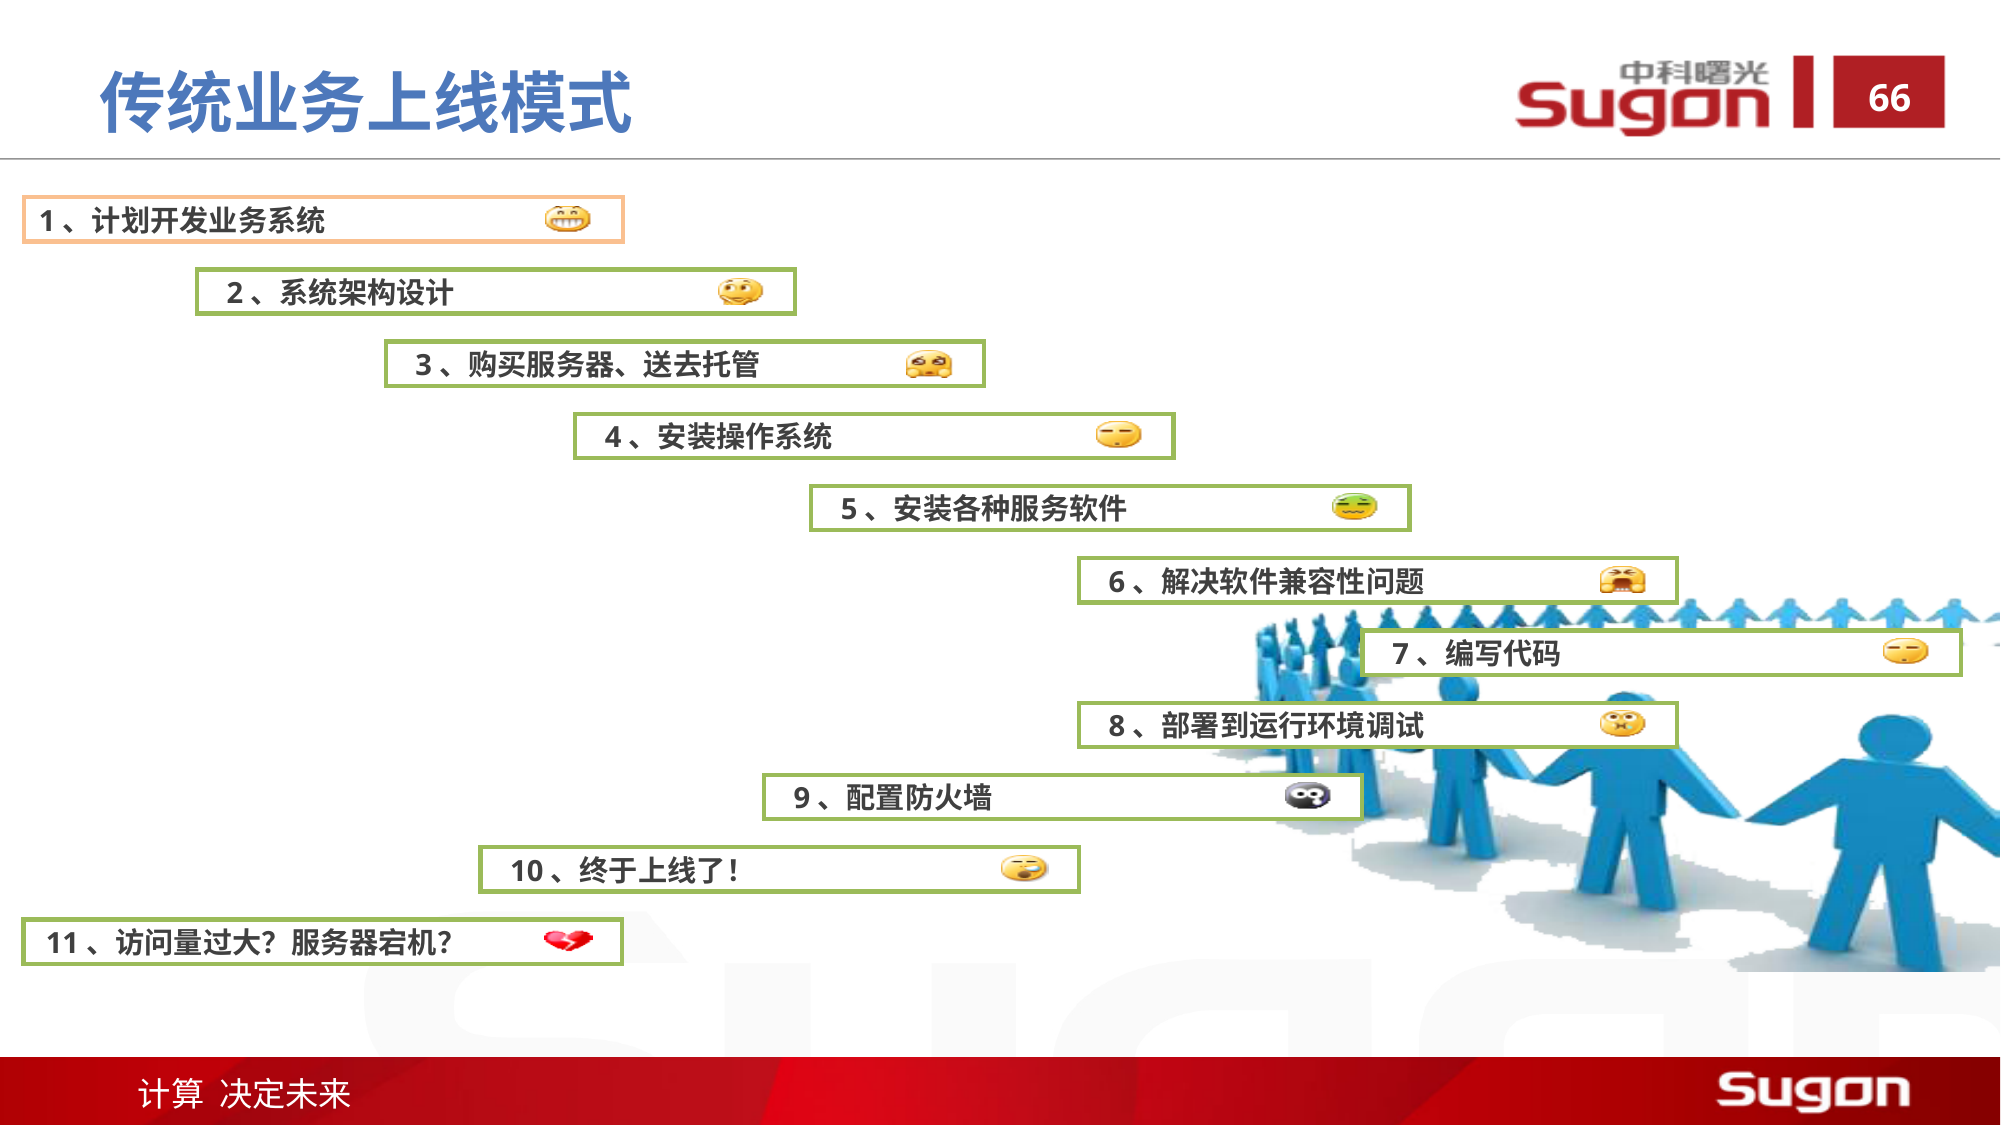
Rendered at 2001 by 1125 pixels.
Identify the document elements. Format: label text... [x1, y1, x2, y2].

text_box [1362, 630, 1962, 676]
list 传统业务上线模式 [86, 54, 1315, 149]
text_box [23, 196, 623, 242]
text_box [1078, 557, 1678, 603]
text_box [480, 846, 1080, 892]
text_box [23, 919, 623, 964]
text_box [385, 341, 985, 387]
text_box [763, 774, 1363, 820]
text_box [196, 269, 796, 314]
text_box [810, 485, 1410, 531]
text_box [574, 413, 1174, 459]
picture [0, 0, 2001, 1125]
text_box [1078, 702, 1678, 748]
